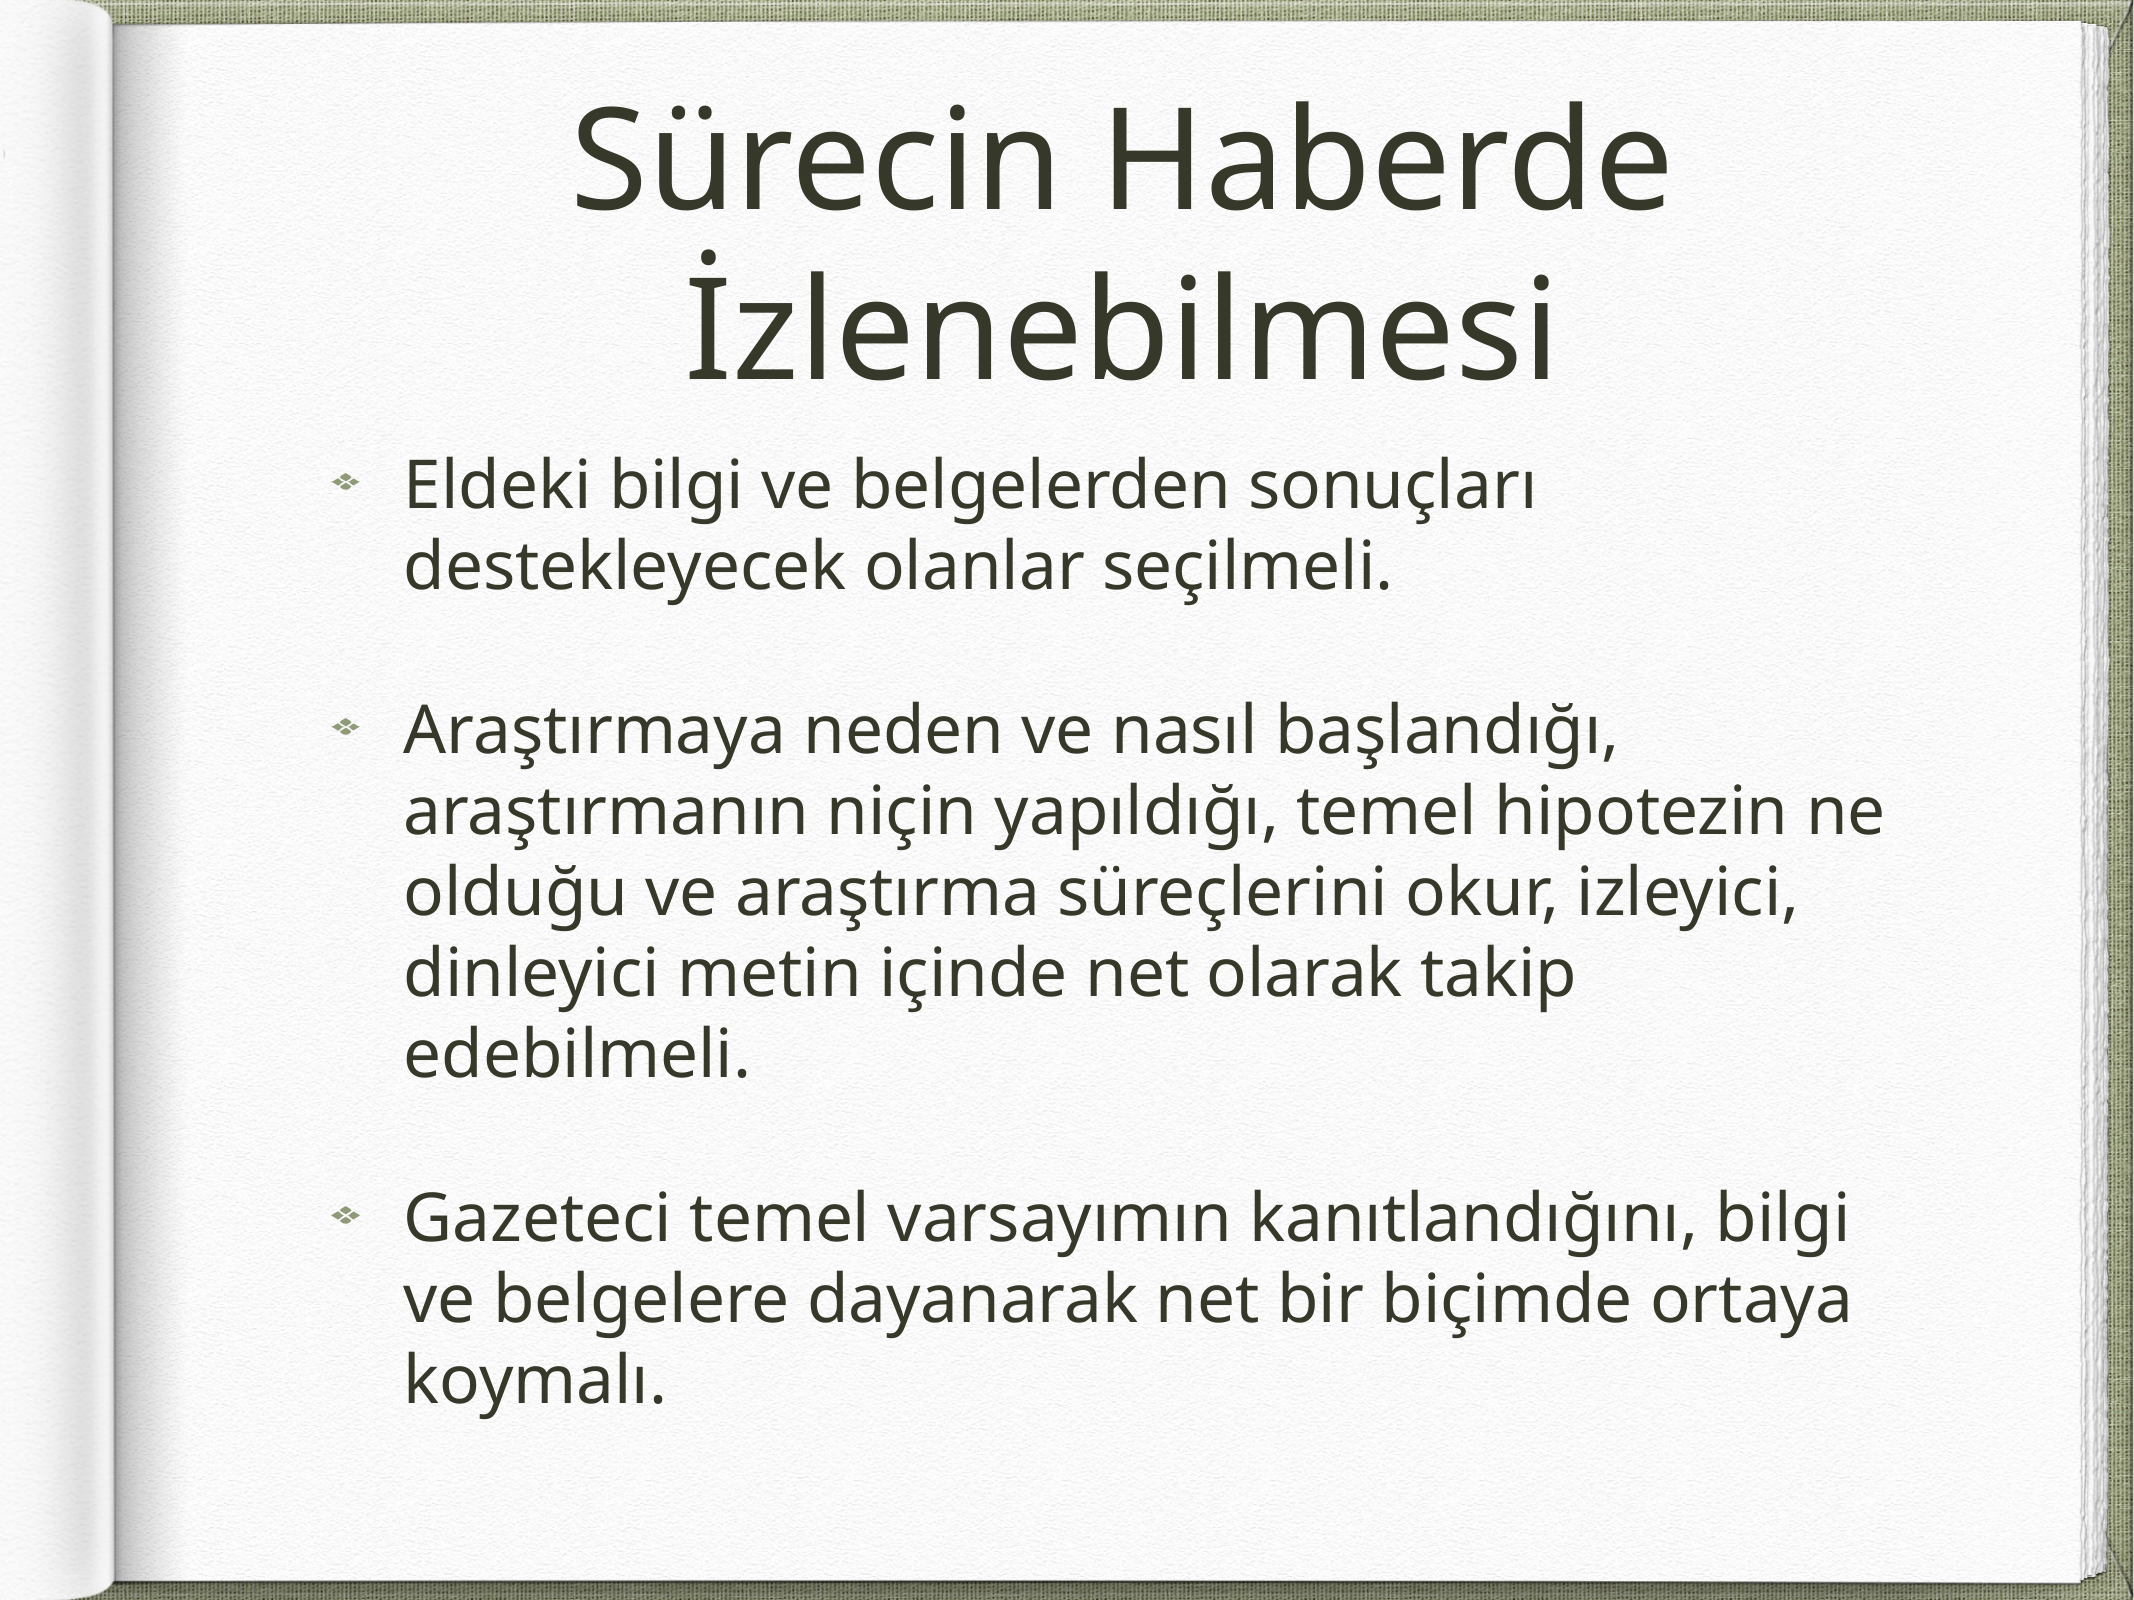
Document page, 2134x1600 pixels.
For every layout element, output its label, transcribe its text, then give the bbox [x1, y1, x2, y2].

title Sürecin Haberde İzlenebilmesi [322, 24, 1924, 449]
list Eldeki bilgi ve belgelerden sonuçları destekleyecek olanlar seçilmeli. Araştırmaya neden ve nasıl başlandığı, araştırmanın niçin yapıldığı, temel hipotezin ne olduğu ve araştırma süreçlerini okur, izleyici, dinleyici metin içinde net olarak takip edebilmeli. Gazeteci temel varsayımın kanıtlandığını, bilgi ve belgelere dayanarak net bir biçimde ortaya koymalı. [322, 449, 1924, 1409]
picture [0, 0, 2134, 1600]
